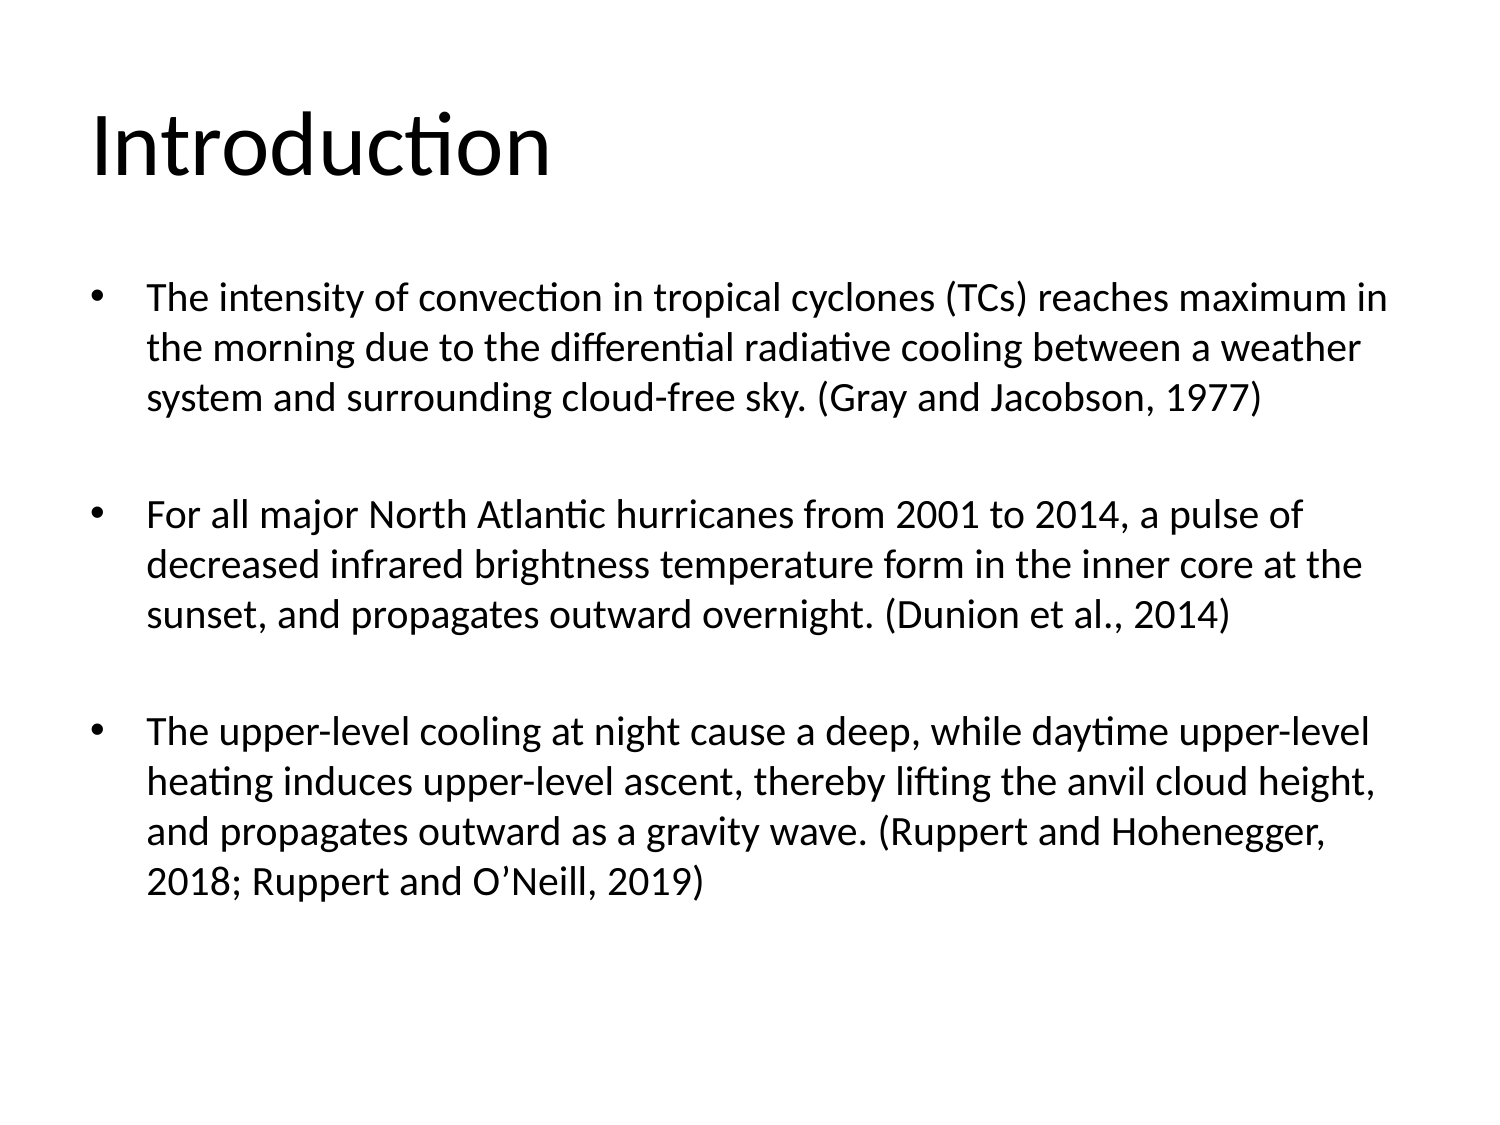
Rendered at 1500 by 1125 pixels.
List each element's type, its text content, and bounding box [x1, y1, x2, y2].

list The intensity of convection in tropical cyclones (TCs) reaches maximum in the morning due to the differential radiative cooling between a weather system and surrounding cloud-free sky. (Gray and Jacobson, 1977) For all major North Atlantic hurricanes from 2001 to 2014, a pulse of decreased infrared brightness temperature form in the inner core at the sunset, and propagates outward overnight. (Dunion et al., 2014) The upper-level cooling at night cause a deep, while daytime upper-level heating induces upper-level ascent, thereby lifting the anvil cloud height, and propagates outward as a gravity wave. (Ruppert and Hohenegger, 2018; Ruppert and O’Neill, 2019) [75, 262, 1425, 1005]
title Introduction [75, 45, 1425, 233]
